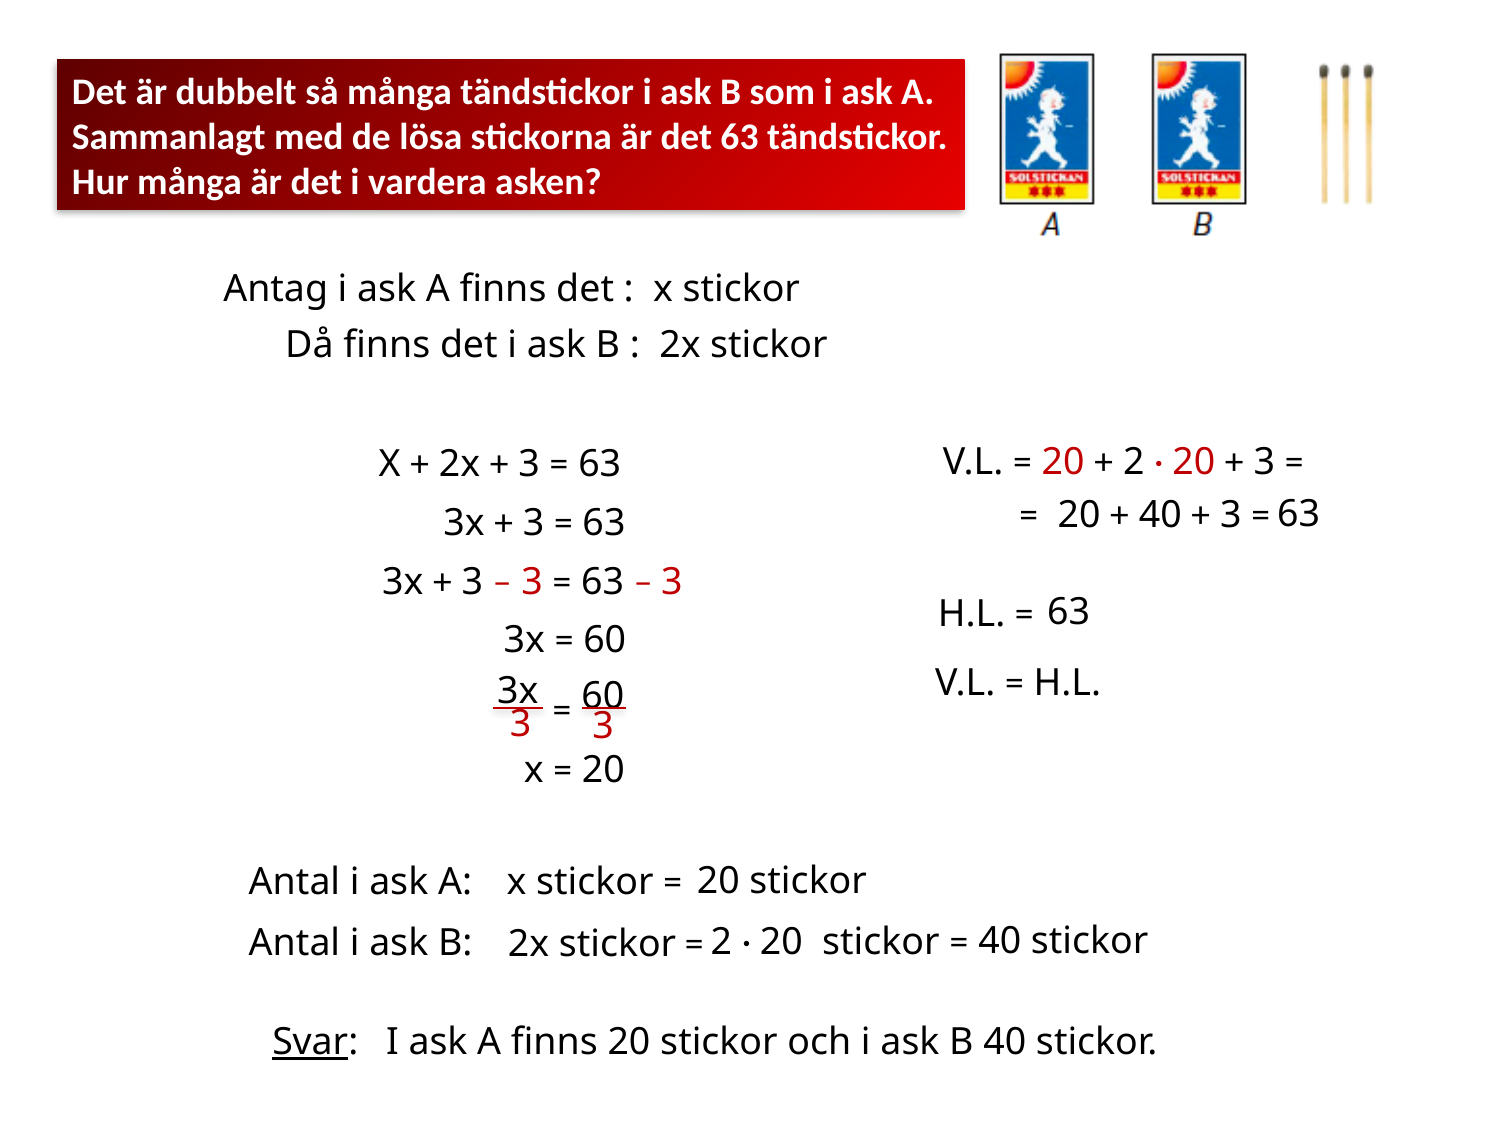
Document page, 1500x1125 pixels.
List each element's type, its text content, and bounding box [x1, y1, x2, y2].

text_box 20 stickor [682, 848, 882, 909]
text_box = 20 + 40 + 3 = [1004, 482, 1308, 543]
text_box 63 [1032, 579, 1105, 640]
text_box V.L. = 20 + 2 · 20 + 3 = [928, 430, 1385, 490]
text_box Antag i ask A finns det : x stickor [208, 266, 929, 316]
text_box X + 2x + 3 = 63 [363, 431, 732, 491]
text_box 3x = 60 [488, 607, 682, 668]
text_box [257, 1009, 1430, 1071]
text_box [481, 658, 641, 755]
text_box 2x stickor = [493, 911, 719, 972]
text_box Antal i ask B: [233, 910, 520, 971]
text_box Antal i ask A: [233, 849, 491, 910]
text_box 3x + 3 = 63 [428, 490, 683, 550]
text_box Då finns det i ask B : 2x stickor [270, 312, 991, 372]
text_box 3x + 3 – 3 = 63 – 3 [367, 550, 798, 610]
text_box H.L. = [923, 581, 1059, 642]
text_box x stickor = [491, 849, 695, 910]
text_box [56, 29, 1453, 257]
text_box 40 stickor [963, 908, 1164, 968]
text_box 63 [1262, 481, 1354, 542]
text_box x = 20 [509, 737, 667, 798]
text_box 2 · 20 stickor = [695, 909, 984, 970]
text_box V.L. = H.L. [920, 650, 1157, 710]
